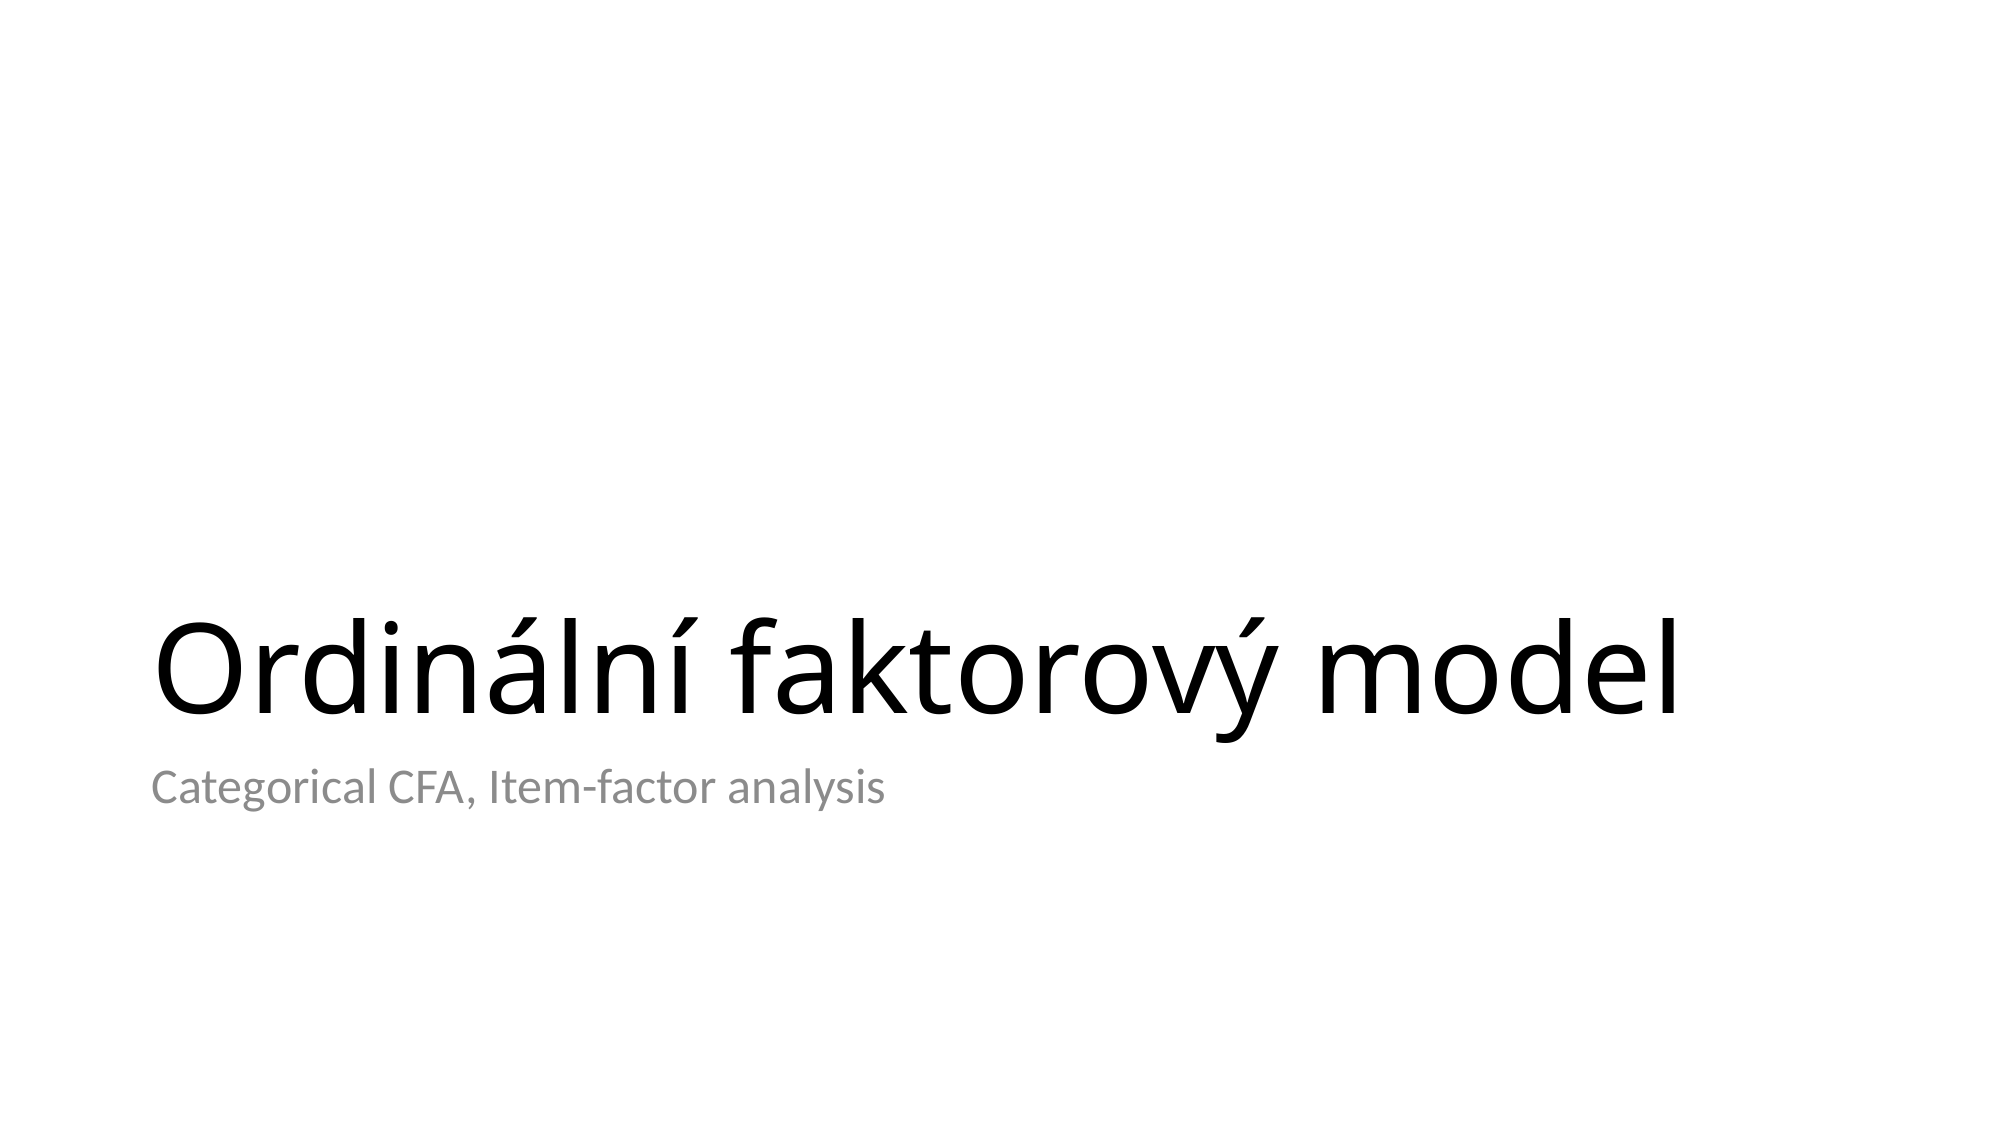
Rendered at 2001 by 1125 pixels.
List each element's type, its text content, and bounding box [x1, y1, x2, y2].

title Ordinální faktorový model [136, 280, 1862, 749]
list Categorical CFA, Item-factor analysis [136, 752, 1862, 999]
